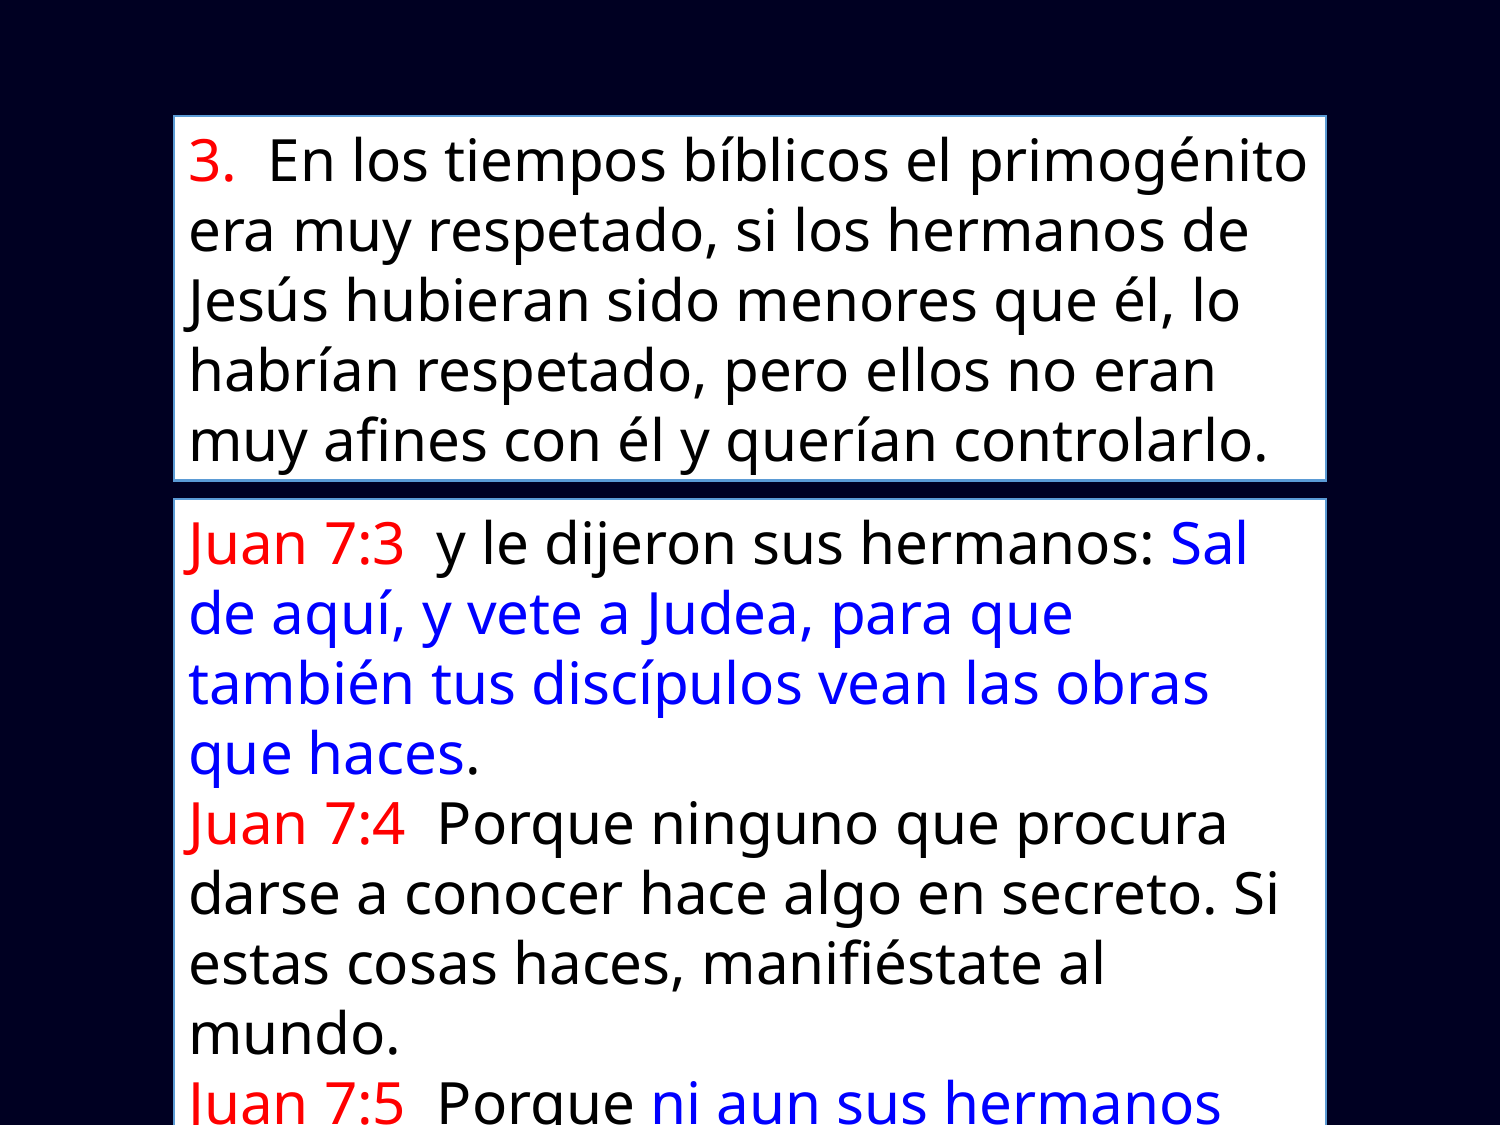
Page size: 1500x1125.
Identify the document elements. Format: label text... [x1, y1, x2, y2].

text_box Juan 7:3 y le dijeron sus hermanos: Sal de aquí, y vete a Judea, para que también tus discípulos vean las obras que haces. Juan 7:4 Porque ninguno que procura darse a conocer hace algo en secreto. Si estas cosas haces, manifiéstate al mundo. Juan 7:5 Porque ni aun sus hermanos creían en él. [173, 498, 1327, 1125]
text_box 3. En los tiempos bíblicos el primogénito era muy respetado, si los hermanos de Jesús hubieran sido menores que él, lo habrían respetado, pero ellos no eran muy afines con él y querían controlarlo. [173, 115, 1327, 482]
